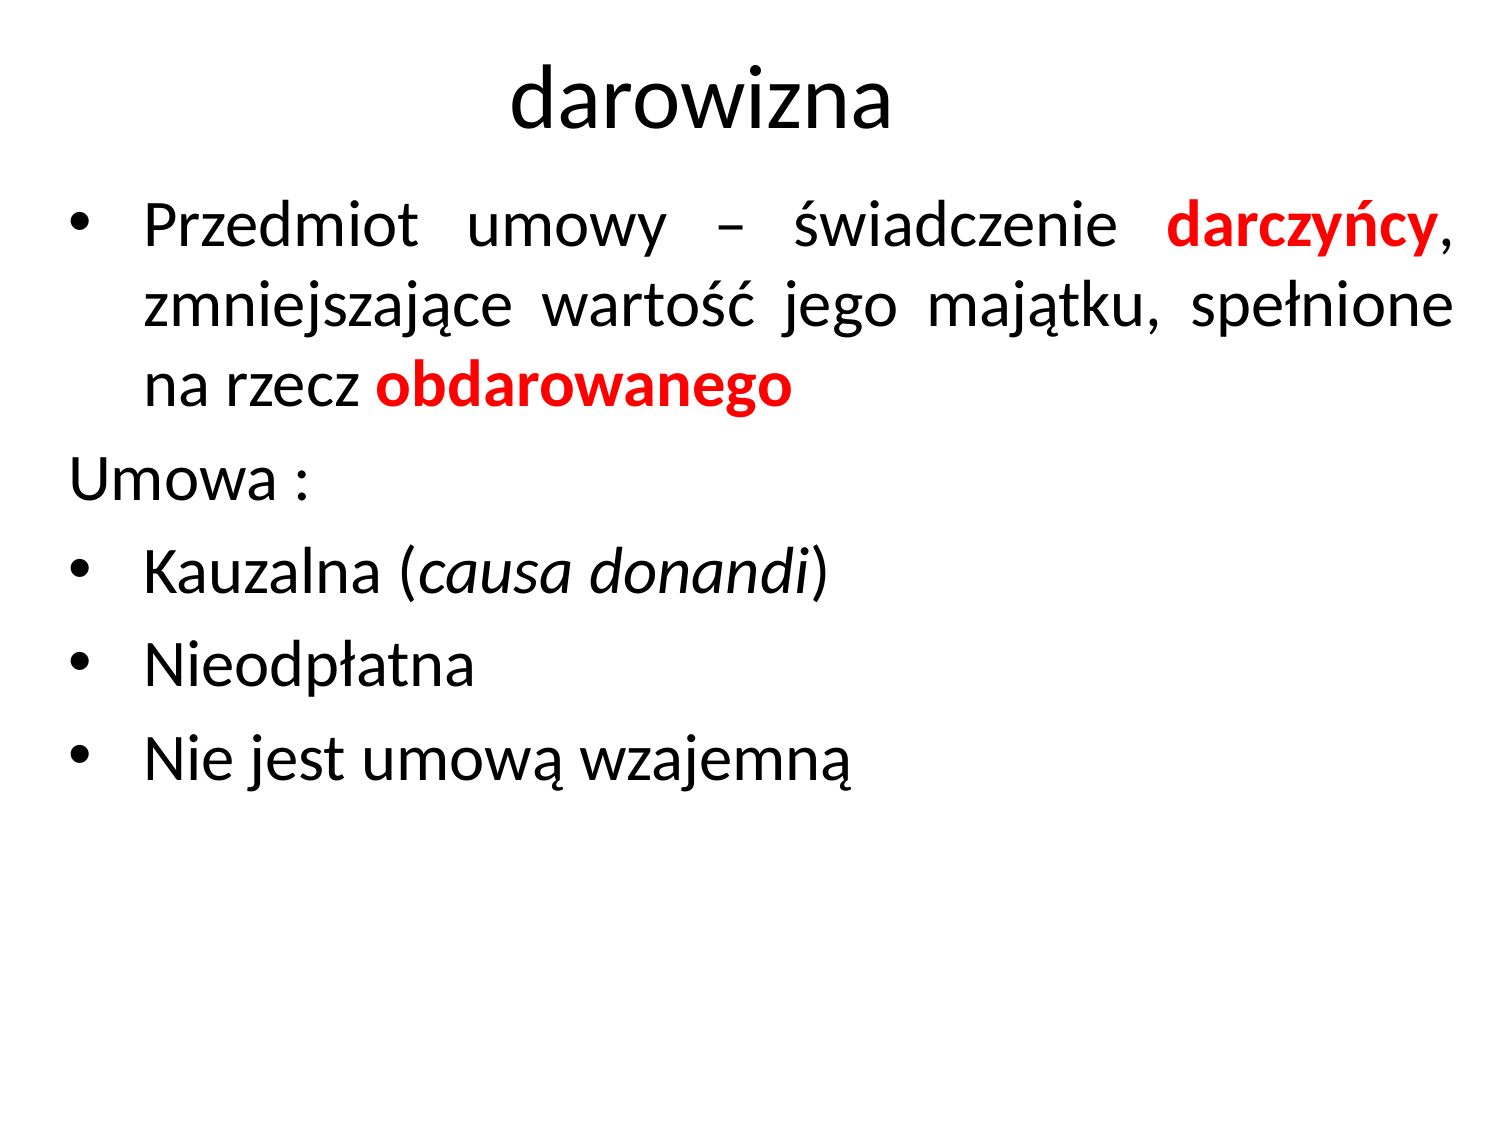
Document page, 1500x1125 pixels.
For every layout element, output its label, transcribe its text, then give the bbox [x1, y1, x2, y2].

title darowizna [64, 3, 1340, 172]
subtitle Przedmiot umowy – świadczenie darczyńcy, zmniejszające wartość jego majątku, spełnione na rzecz obdarowanego Umowa : Kauzalna (causa donandi) Nieodpłatna Nie jest umową wzajemną [53, 172, 1471, 1106]
